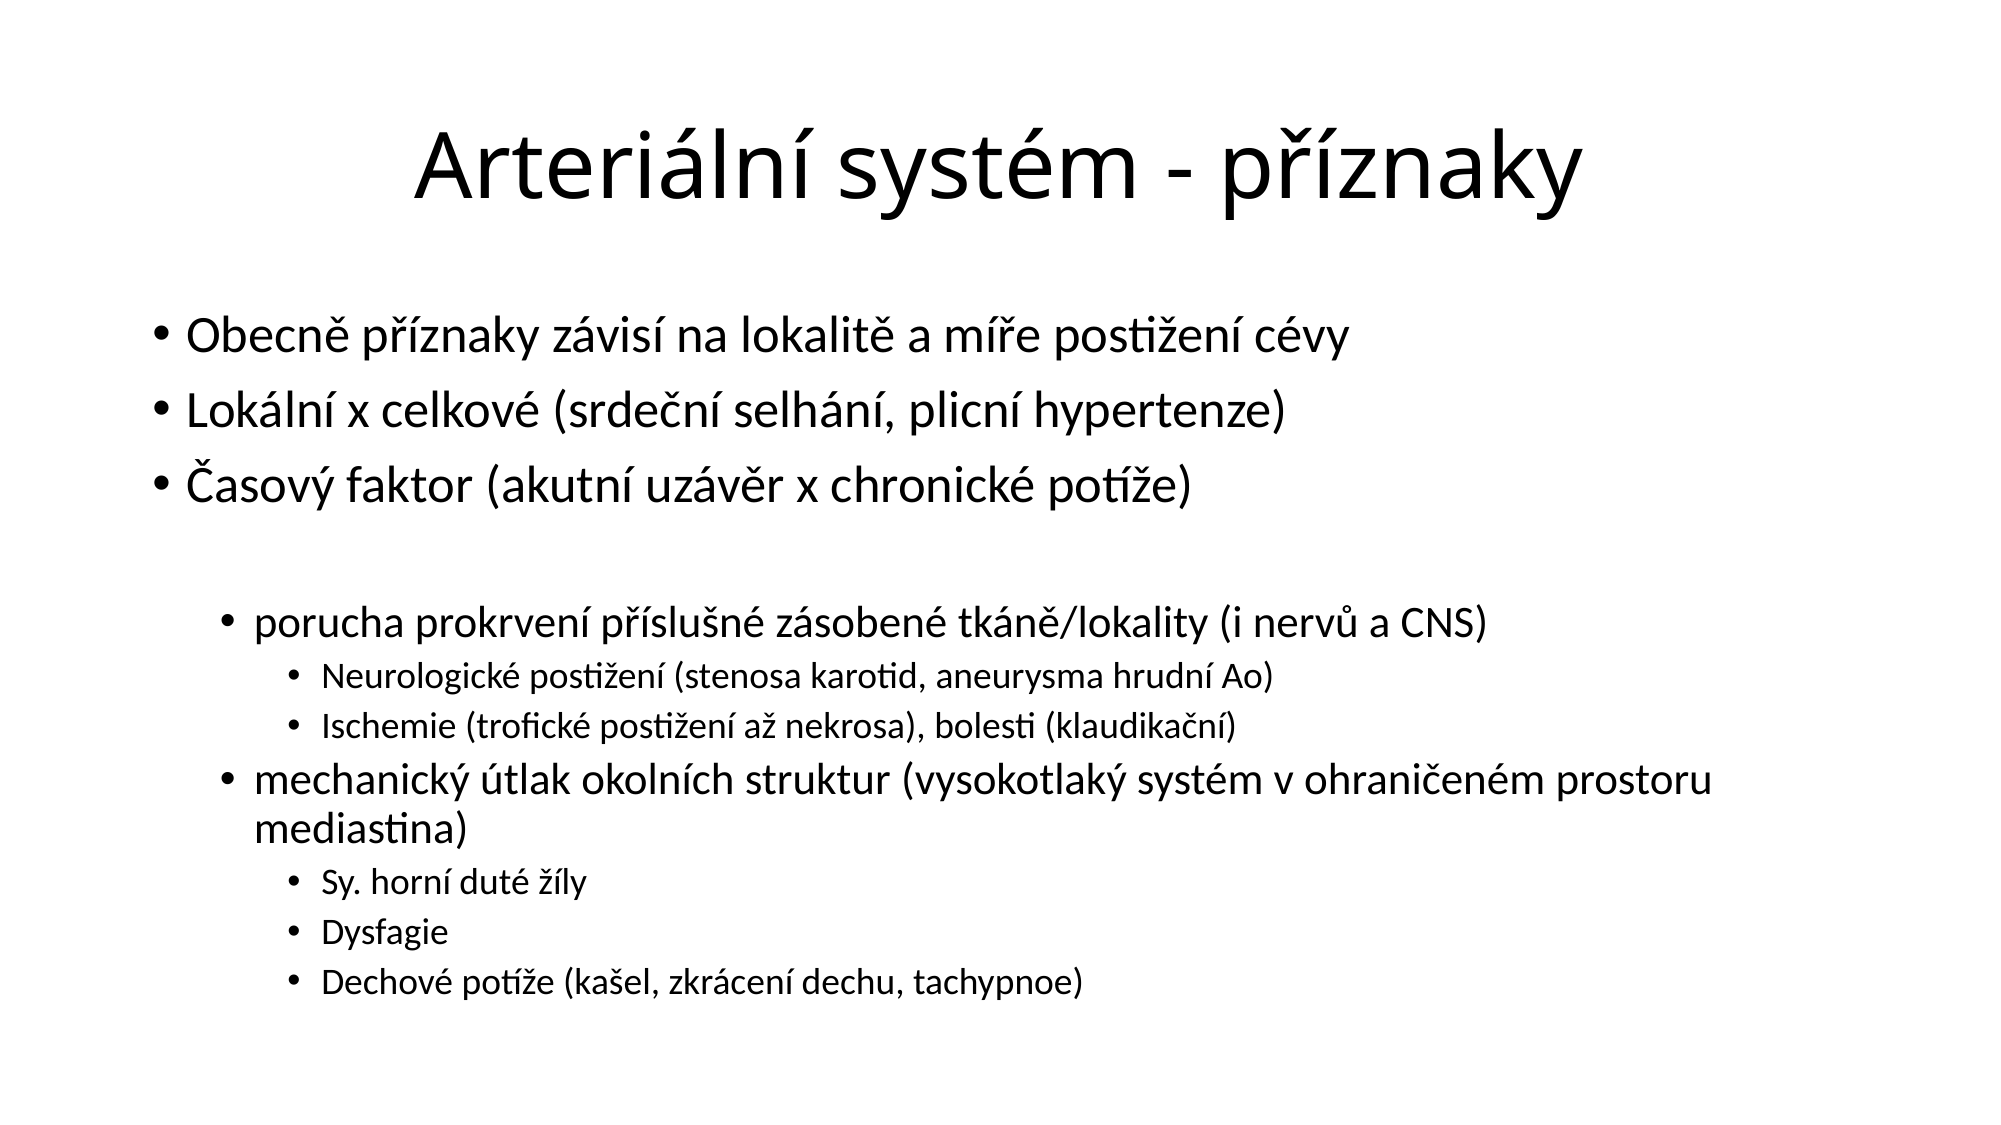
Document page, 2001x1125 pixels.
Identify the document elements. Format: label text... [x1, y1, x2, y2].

title Arteriální systém - příznaky [137, 59, 1863, 278]
list Obecně příznaky závisí na lokalitě a míře postižení cévy Lokální x celkové (srdeční selhání, plicní hypertenze) Časový faktor (akutní uzávěr x chronické potíže) porucha prokrvení příslušné zásobené tkáně/lokality (i nervů a CNS) Neurologické postižení (stenosa karotid, aneurysma hrudní Ao) Ischemie (trofické postižení až nekrosa), bolesti (klaudikační) mechanický útlak okolních struktur (vysokotlaký systém v ohraničeném prostoru mediastina) Sy. horní duté žíly Dysfagie Dechové potíže (kašel, zkrácení dechu, tachypnoe) [137, 299, 1863, 1014]
